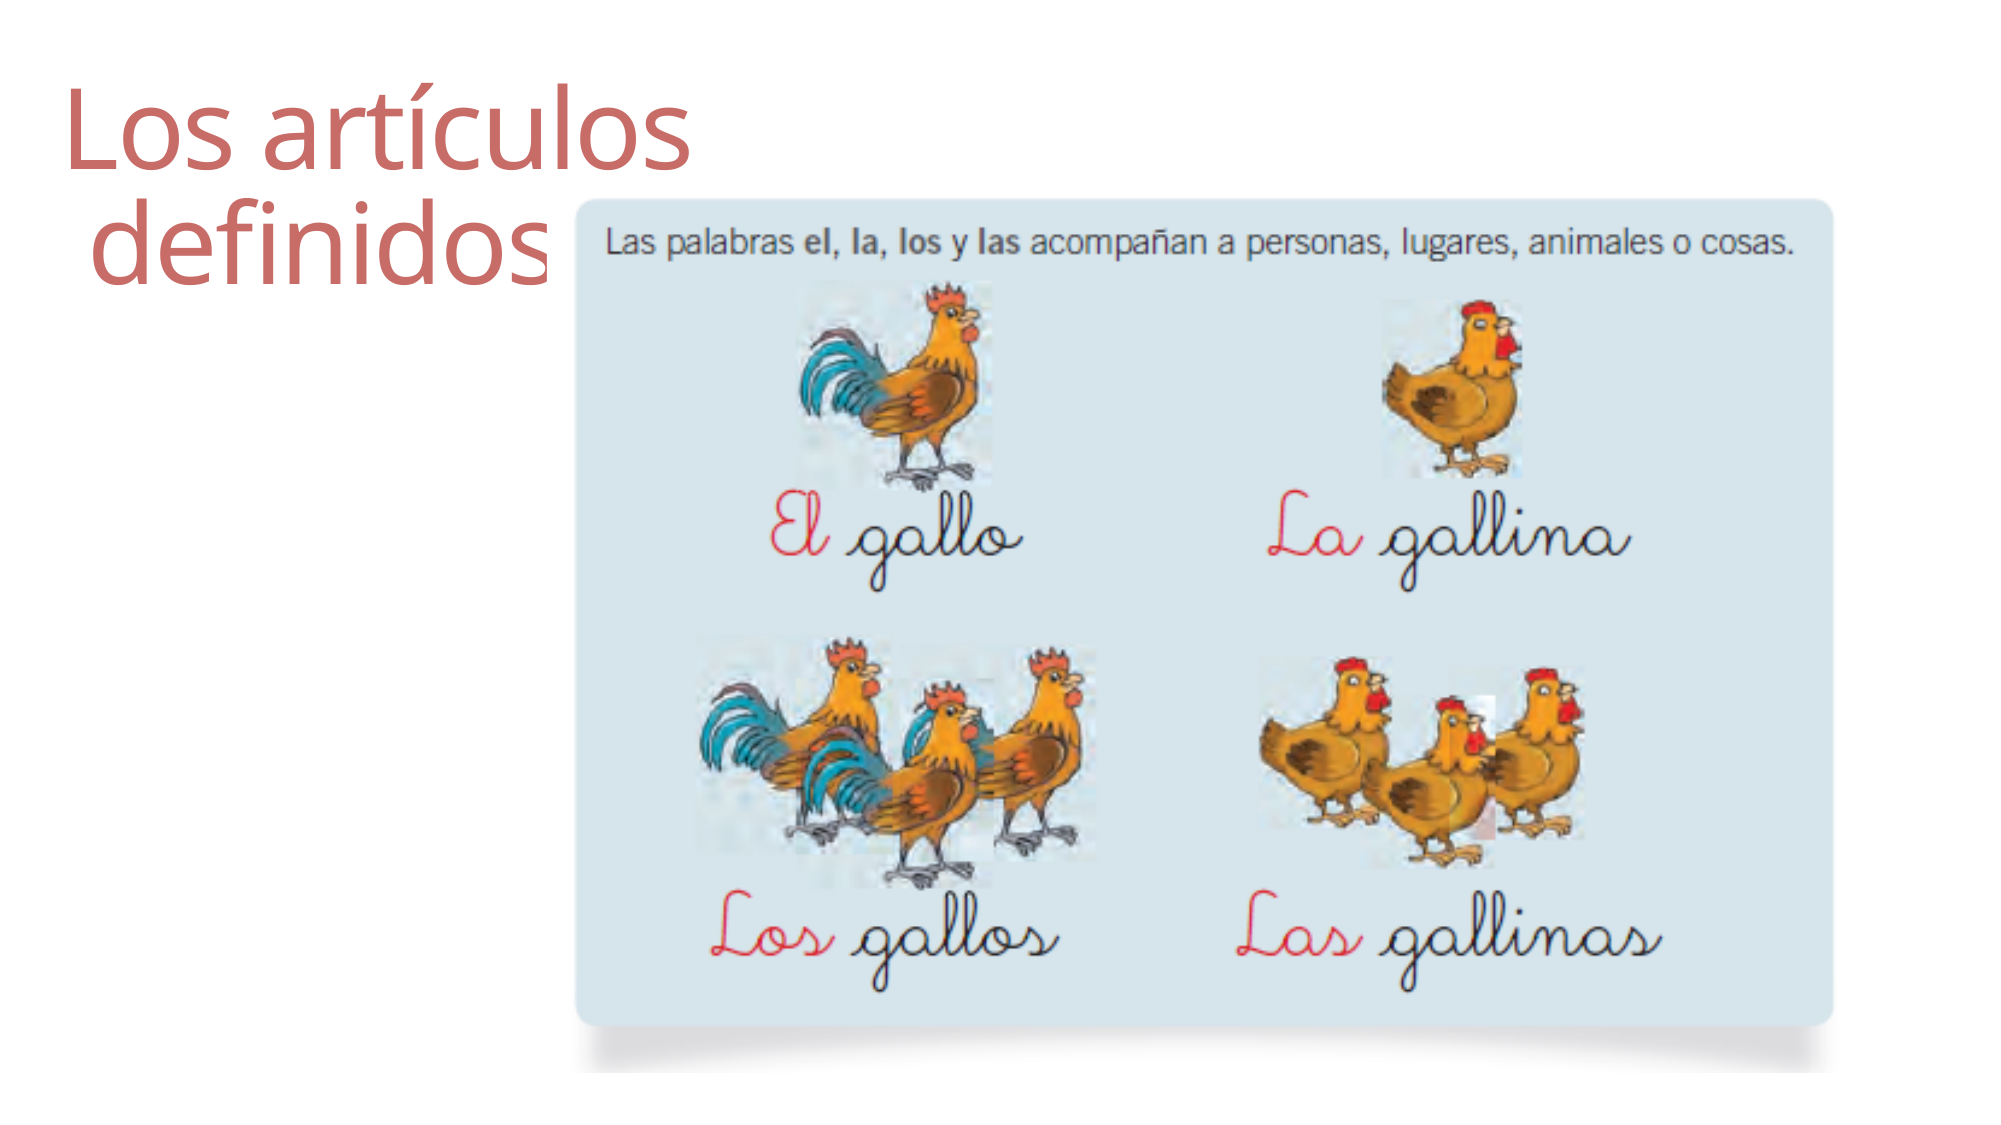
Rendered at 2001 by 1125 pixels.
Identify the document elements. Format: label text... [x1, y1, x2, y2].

title Los artículos definidos [45, 56, 1813, 329]
picture [546, 192, 1856, 1074]
